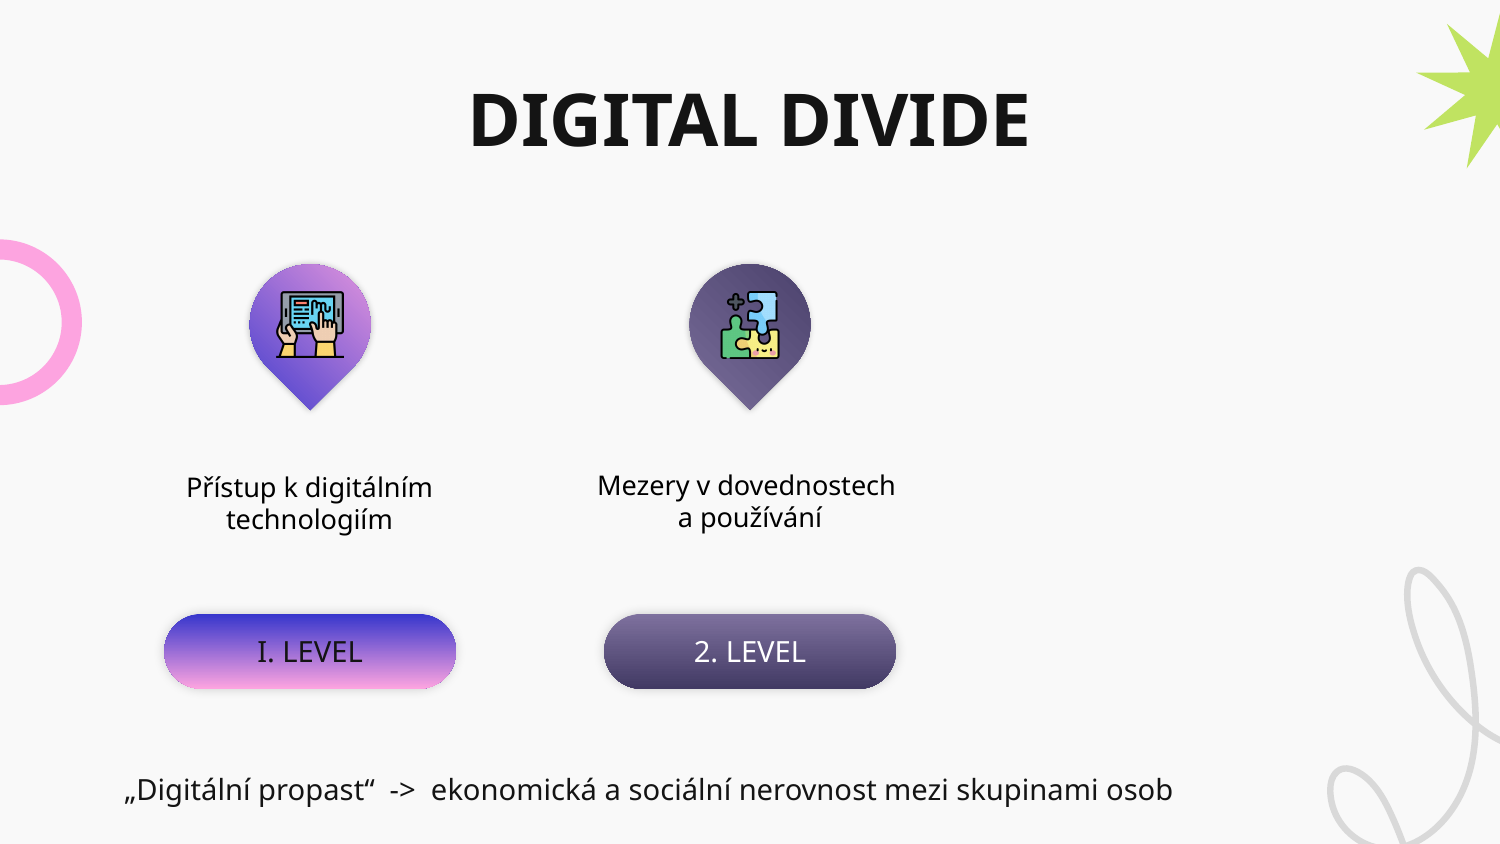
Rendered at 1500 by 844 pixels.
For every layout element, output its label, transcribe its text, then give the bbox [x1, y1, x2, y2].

text_box Mezery v dovednostech a používání [576, 453, 924, 542]
text_box 2. LEVEL [654, 618, 846, 684]
text_box „Digitální propast“ -> ekonomická a sociální nerovnost mezi skupinami osob [109, 764, 1359, 814]
text_box I. LEVEL [214, 618, 406, 684]
title DIGITAL DIVIDE [370, 79, 1130, 155]
text_box [689, 264, 811, 411]
text_box Přístup k digitálním technologiím [152, 455, 467, 544]
picture [275, 290, 345, 360]
text_box [604, 613, 896, 689]
picture [715, 290, 785, 360]
text_box [249, 264, 371, 411]
text_box [164, 613, 457, 689]
